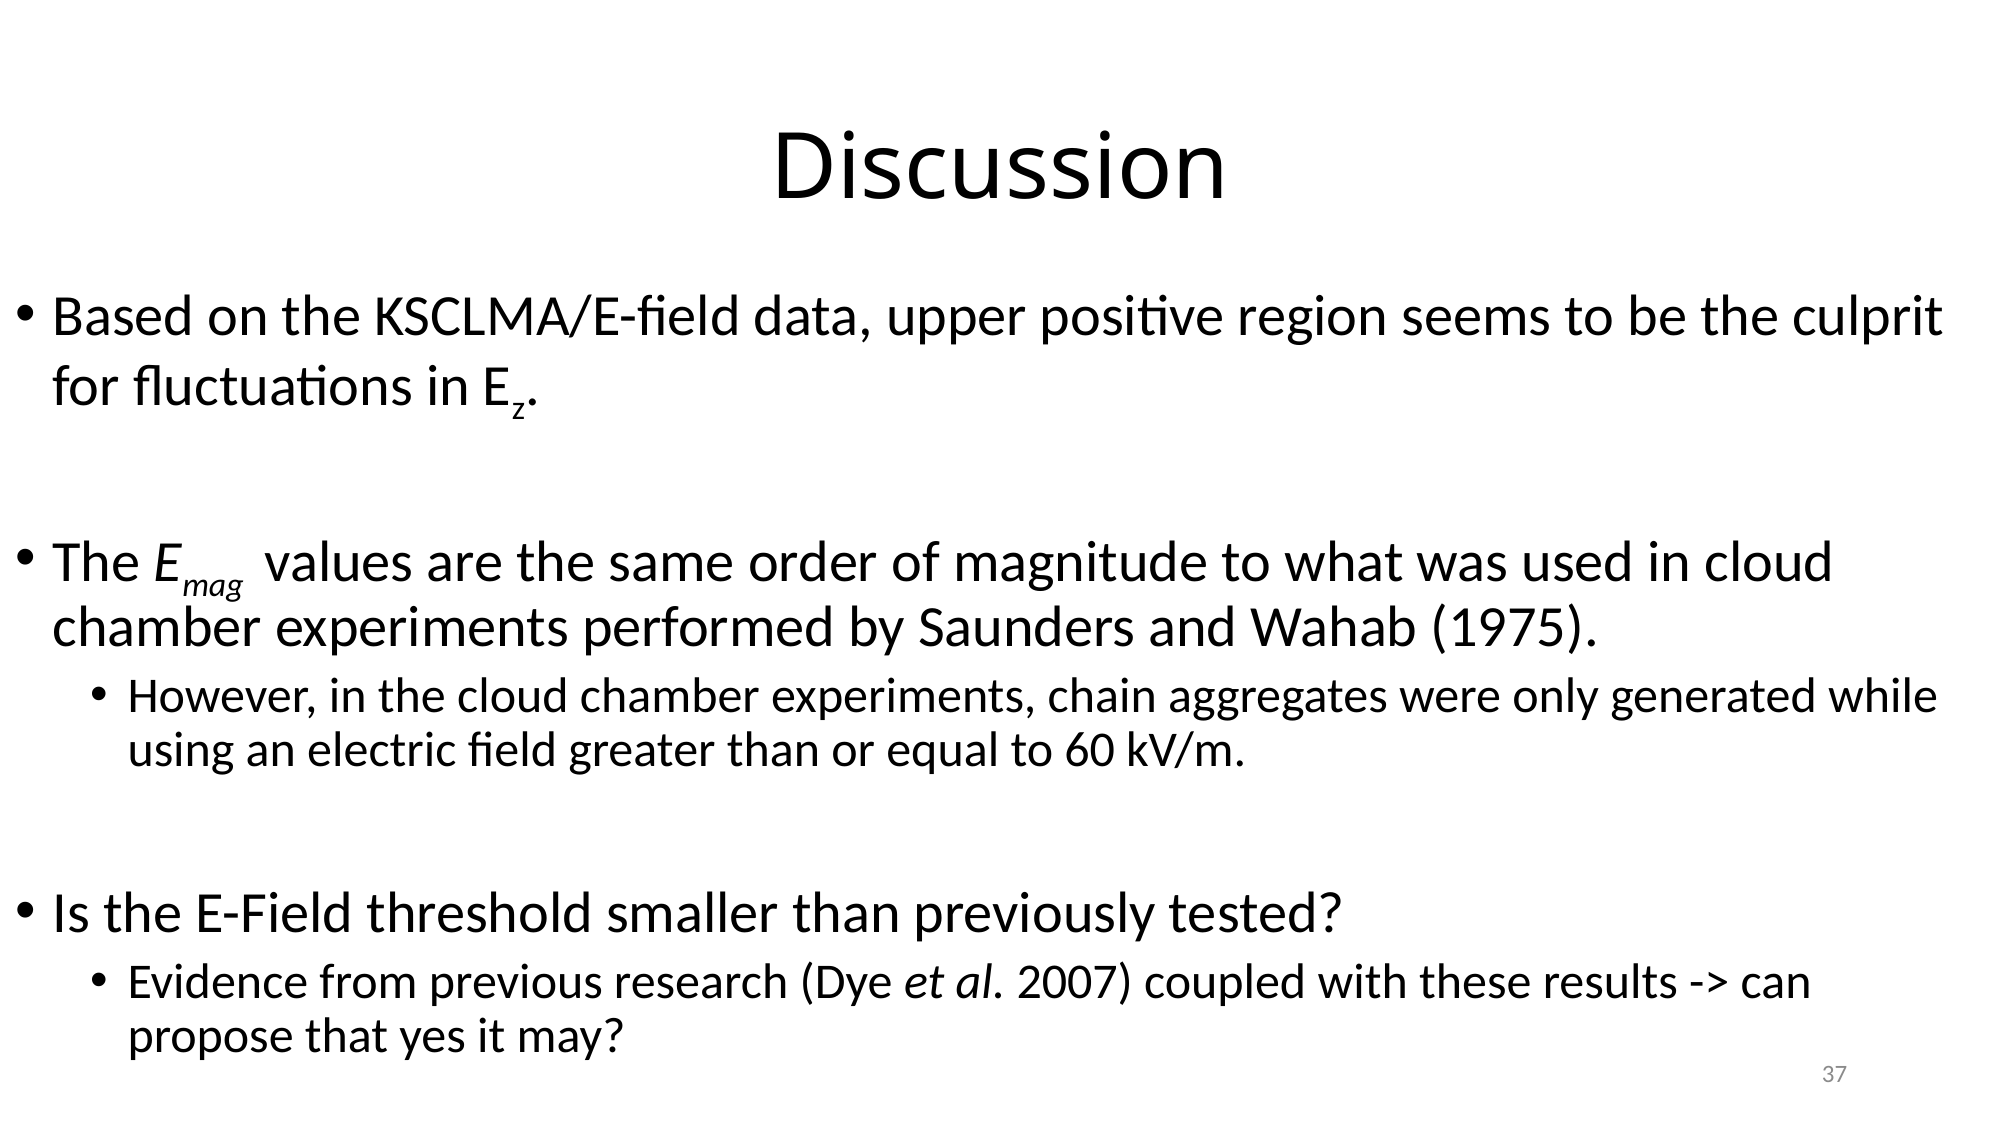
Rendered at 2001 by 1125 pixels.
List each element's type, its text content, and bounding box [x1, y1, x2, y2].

title Discussion [137, 59, 1863, 277]
slide_number 37 [1412, 1042, 1863, 1103]
list Based on the KSCLMA/E-field data, upper positive region seems to be the culprit for fluctuations in Ez. The Emag values are the same order of magnitude to what was used in cloud chamber experiments performed by Saunders and Wahab (1975). However, in the cloud chamber experiments, chain aggregates were only generated while using an electric field greater than or equal to 60 kV/m. Is the E-Field threshold smaller than previously tested? Evidence from previous research (Dye et al. 2007) coupled with these results -> can propose that yes it may? [0, 277, 2000, 1125]
